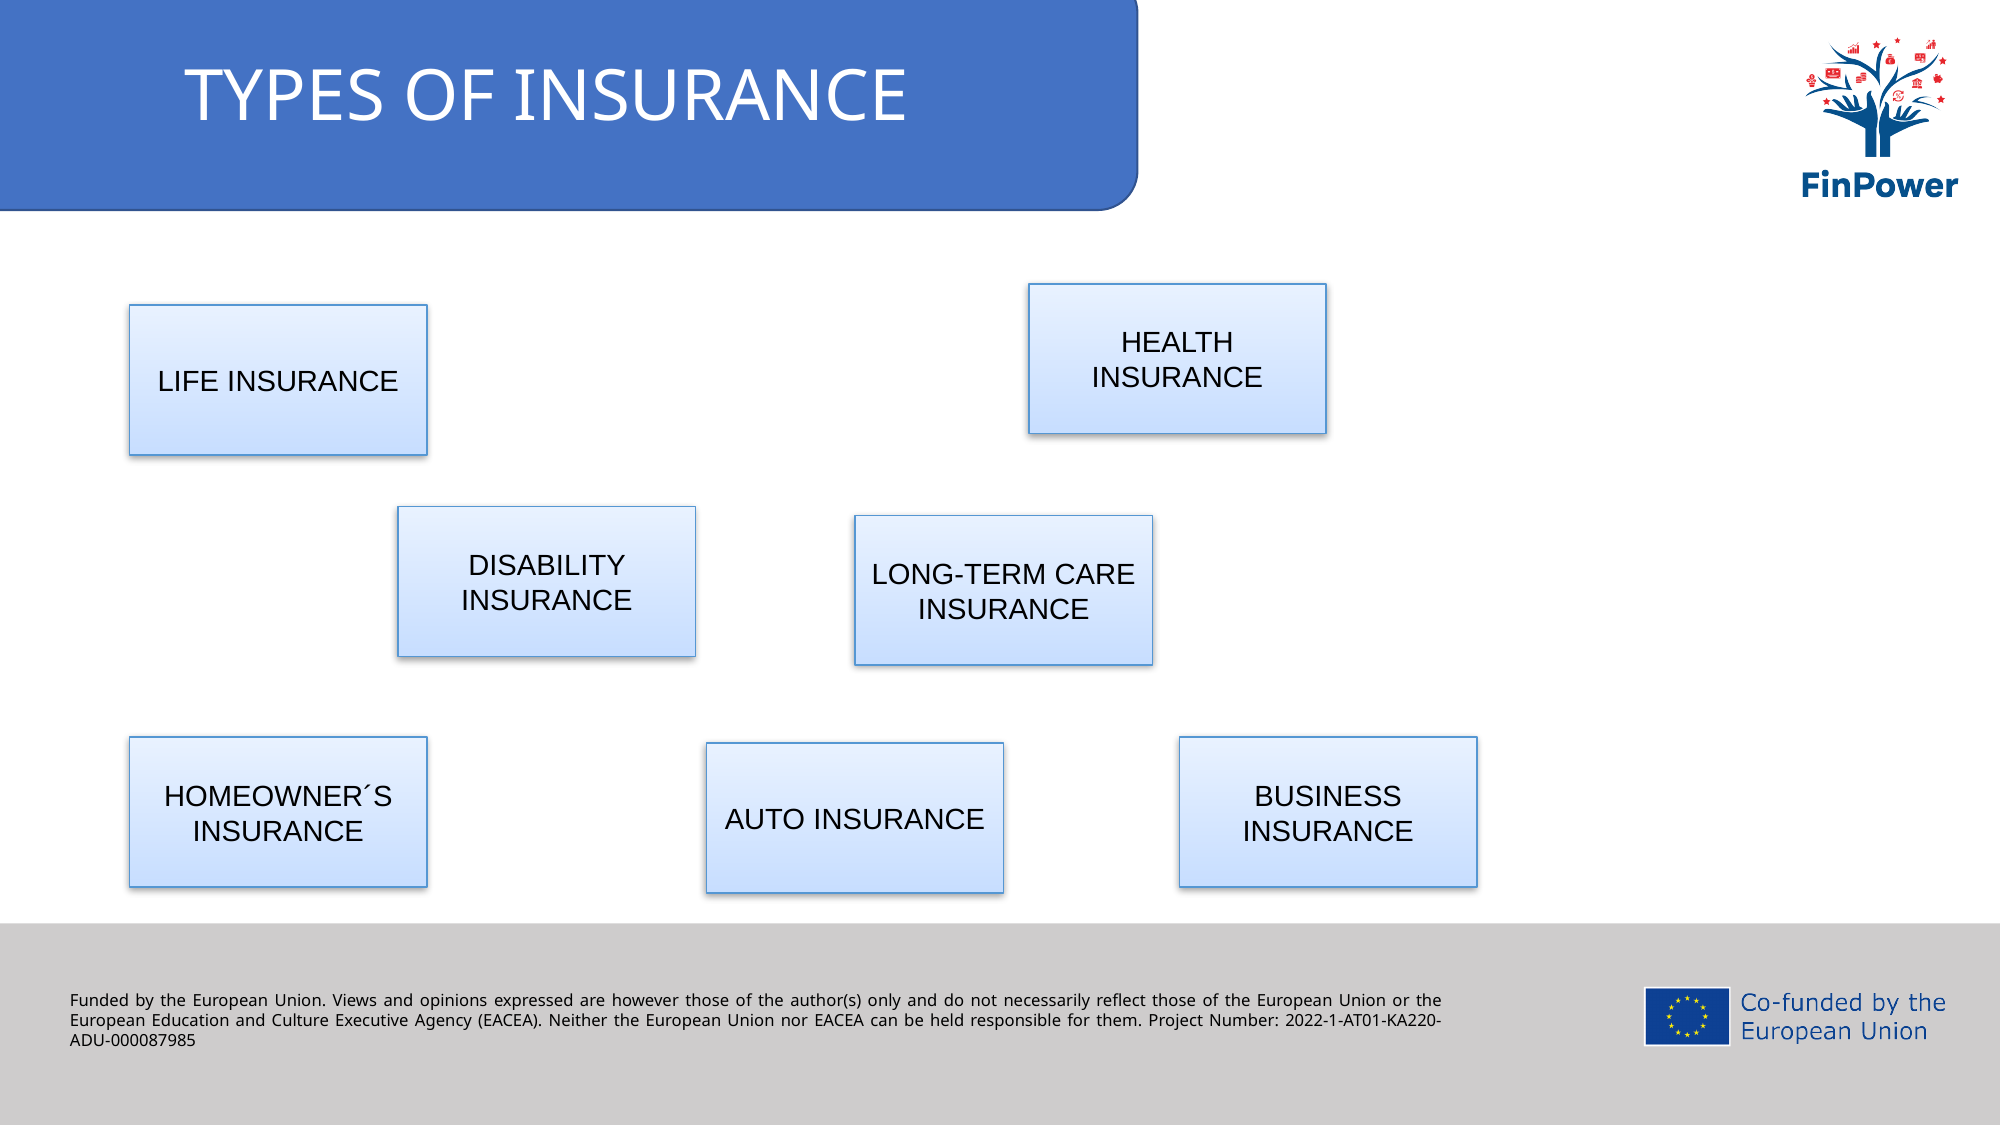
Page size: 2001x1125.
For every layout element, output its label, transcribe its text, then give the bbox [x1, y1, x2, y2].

picture [1626, 968, 1974, 1064]
picture [1799, 28, 1961, 207]
text_box HEALTH INSURANCE [1028, 283, 1327, 434]
text_box [0, 923, 2000, 1125]
text_box BUSINESS INSURANCE [1179, 736, 1478, 888]
text_box LIFE INSURANCE [129, 304, 428, 456]
text_box LONG-TERM CARE INSURANCE [854, 515, 1153, 666]
text_box HOMEOWNER´S INSURANCE [129, 736, 428, 888]
footer Funded by the European Union. Views and opinions expressed are however those of the author(s) only and do not necessarily reflect those of the European Union or the European Education and Culture Executive Agency (EACEA). Neither the European Union nor EACEA can be held responsible for them. Project Number: 2022-1-AT01-KA220-ADU-000087985 [55, 983, 1460, 1077]
text_box DISABILITY INSURANCE [397, 506, 696, 657]
text_box AUTO INSURANCE [706, 742, 1004, 894]
text_box TYPES OF INSURANCE [0, 0, 1138, 211]
